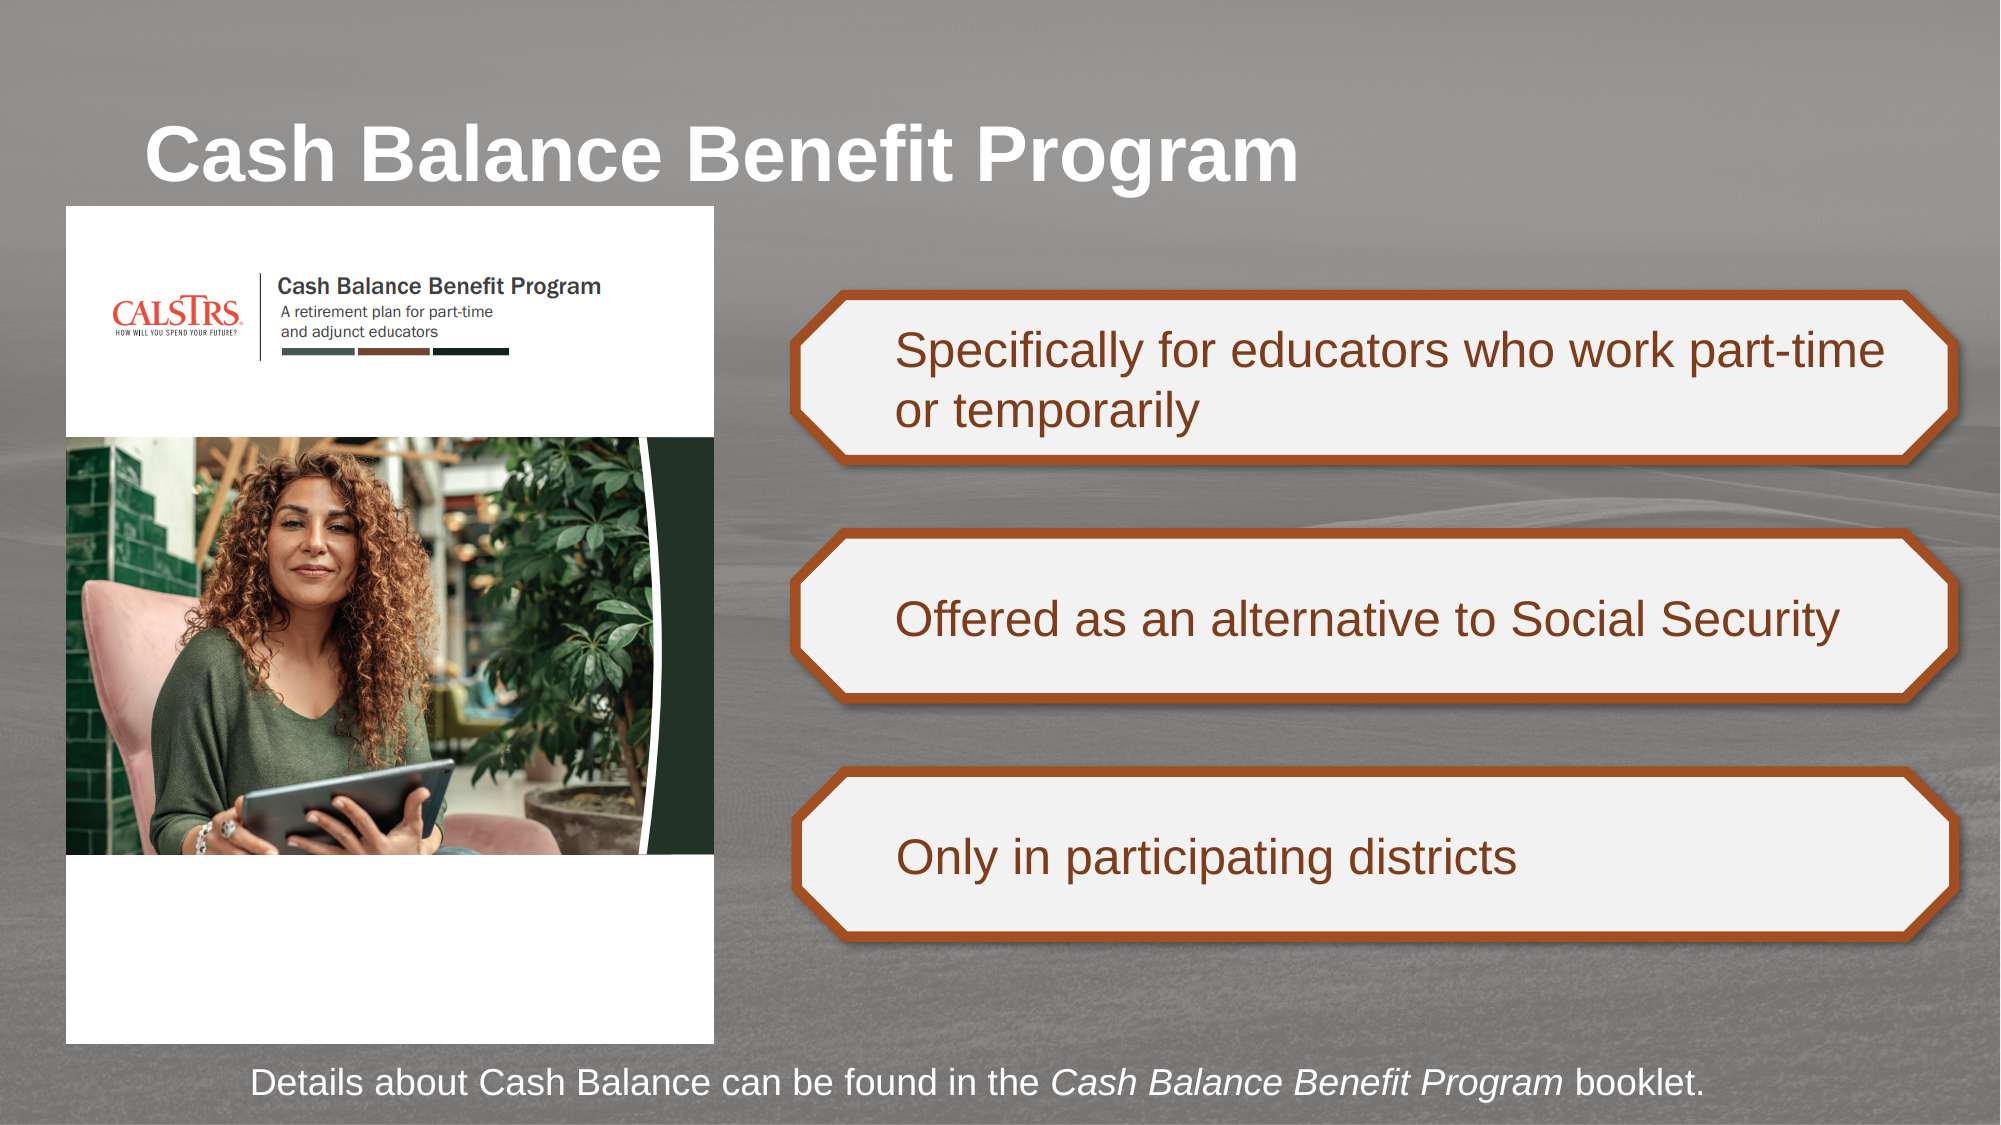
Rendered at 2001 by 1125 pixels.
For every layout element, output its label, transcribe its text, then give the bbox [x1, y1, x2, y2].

text_box Offered as an alternative to Social Security [794, 532, 1954, 700]
text_box Specifically for educators who work part-time or temporarily [794, 294, 1954, 462]
text_box Only in participating districts [795, 770, 1956, 938]
text_box Cash Balance Benefit Program [129, 106, 1461, 228]
picture [66, 206, 714, 1044]
text_box Details about Cash Balance can be found in the Cash Balance Benefit Program booklet. [67, 1050, 1878, 1111]
